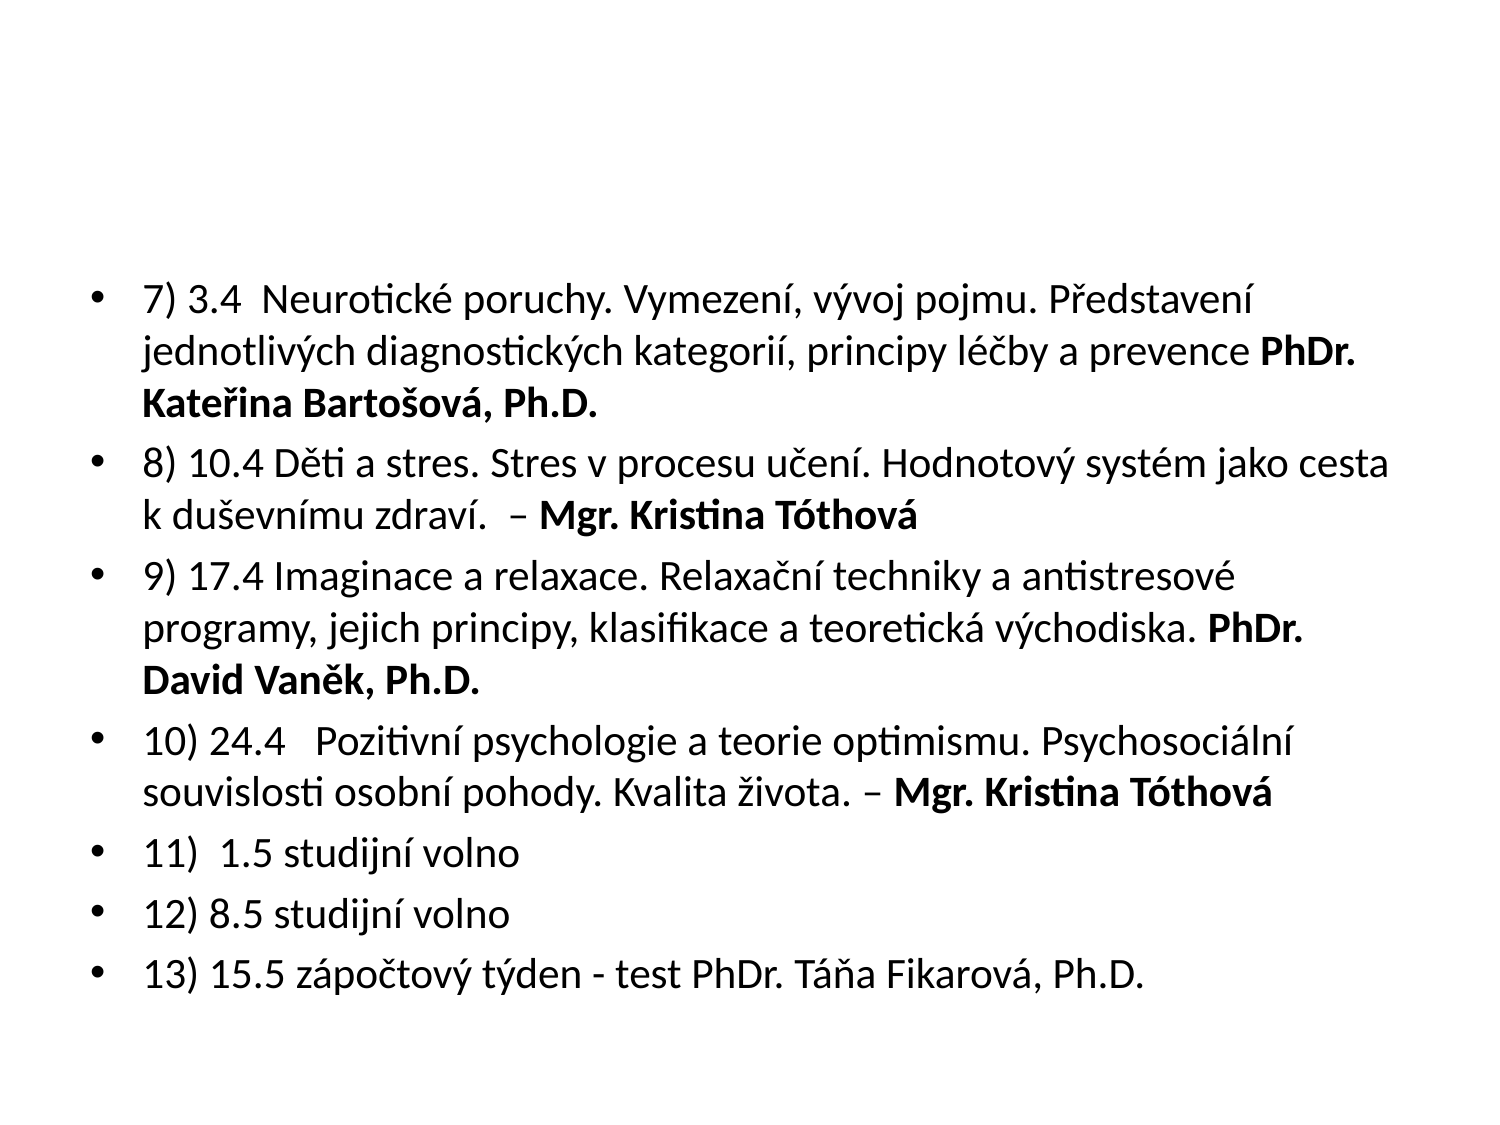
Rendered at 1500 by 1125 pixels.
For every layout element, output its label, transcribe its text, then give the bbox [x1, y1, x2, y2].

list 7) 3.4 Neurotické poruchy. Vymezení, vývoj pojmu. Představení jednotlivých diagnostických kategorií, principy léčby a prevence PhDr. Kateřina Bartošová, Ph.D. 8) 10.4 Děti a stres. Stres v procesu učení. Hodnotový systém jako cesta k duševnímu zdraví. – Mgr. Kristina Tóthová 9) 17.4 Imaginace a relaxace. Relaxační techniky a antistresové programy, jejich principy, klasifikace a teoretická východiska. PhDr. David Vaněk, Ph.D. 10) 24.4 Pozitivní psychologie a teorie optimismu. Psychosociální souvislosti osobní pohody. Kvalita života. – Mgr. Kristina Tóthová 11) 1.5 studijní volno 12) 8.5 studijní volno 13) 15.5 zápočtový týden - test PhDr. Táňa Fikarová, Ph.D. [75, 262, 1425, 1005]
